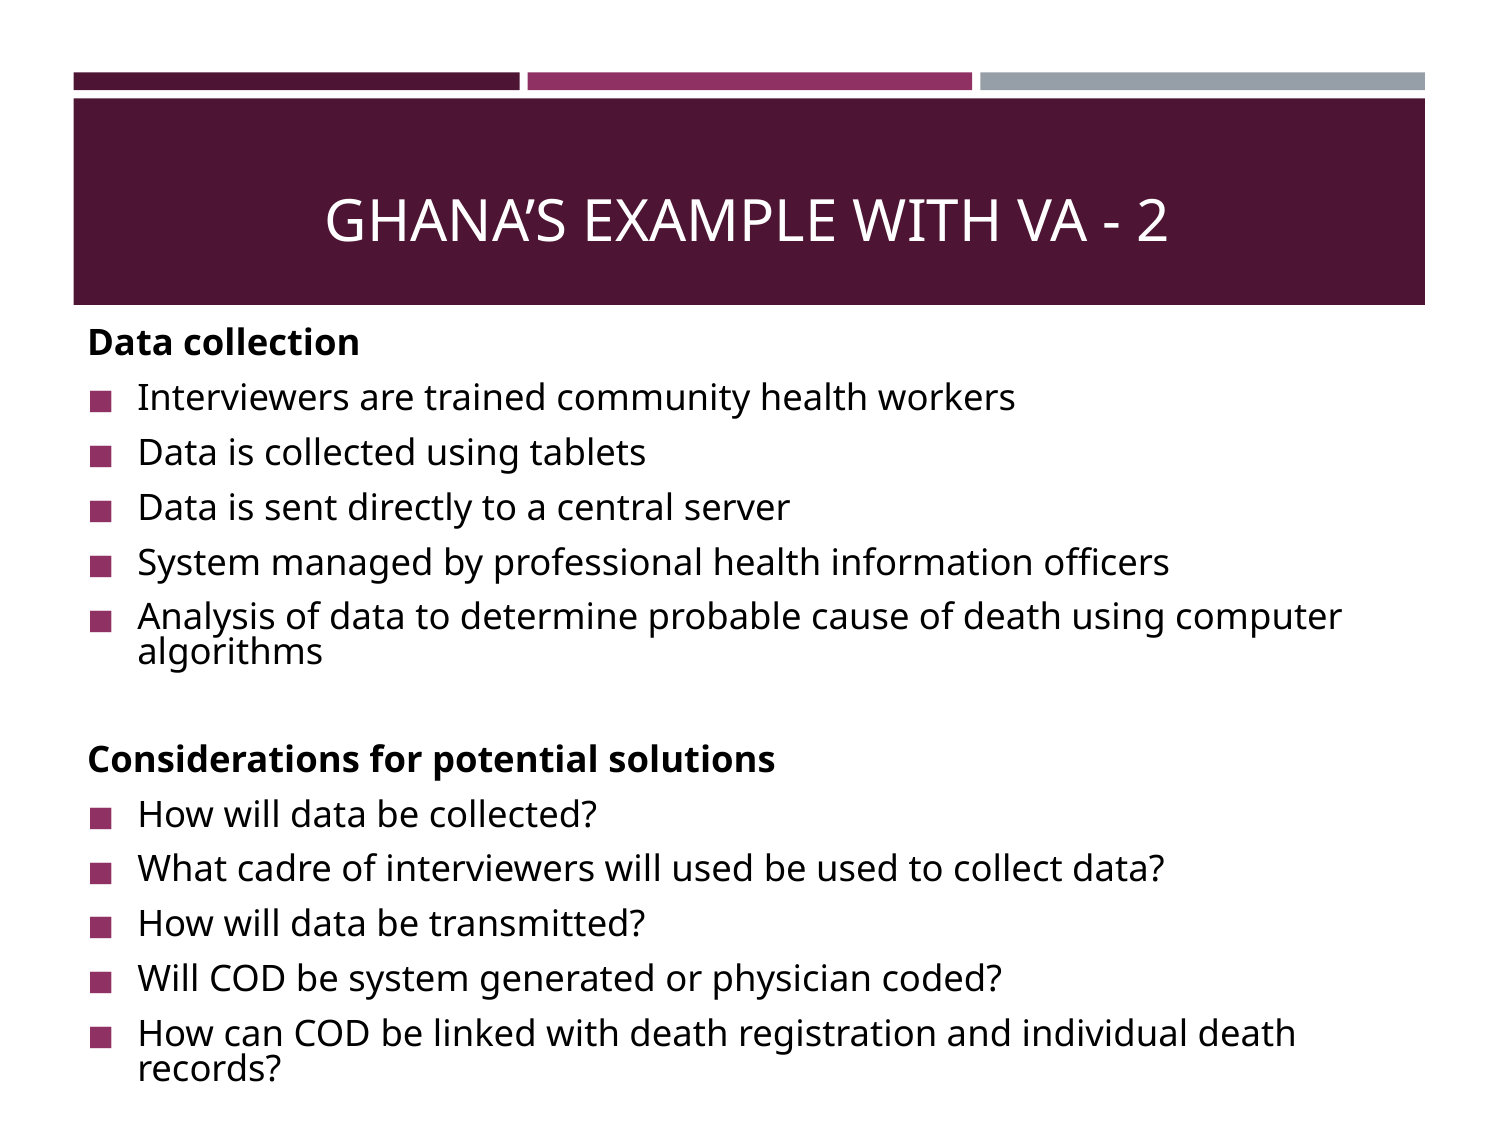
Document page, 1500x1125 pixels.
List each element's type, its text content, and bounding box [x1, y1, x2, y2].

title GHANA’S EXAMPLE WITH VA - 2 [92, 138, 1404, 261]
list Data collection Interviewers are trained community health workers Data is collected using tablets Data is sent directly to a central server System managed by professional health information officers Analysis of data to determine probable cause of death using computer algorithms Considerations for potential solutions How will data be collected? What cadre of interviewers will used be used to collect data? How will data be transmitted? Will COD be system generated or physician coded? How can COD be linked with death registration and individual death records? [72, 343, 1424, 1125]
